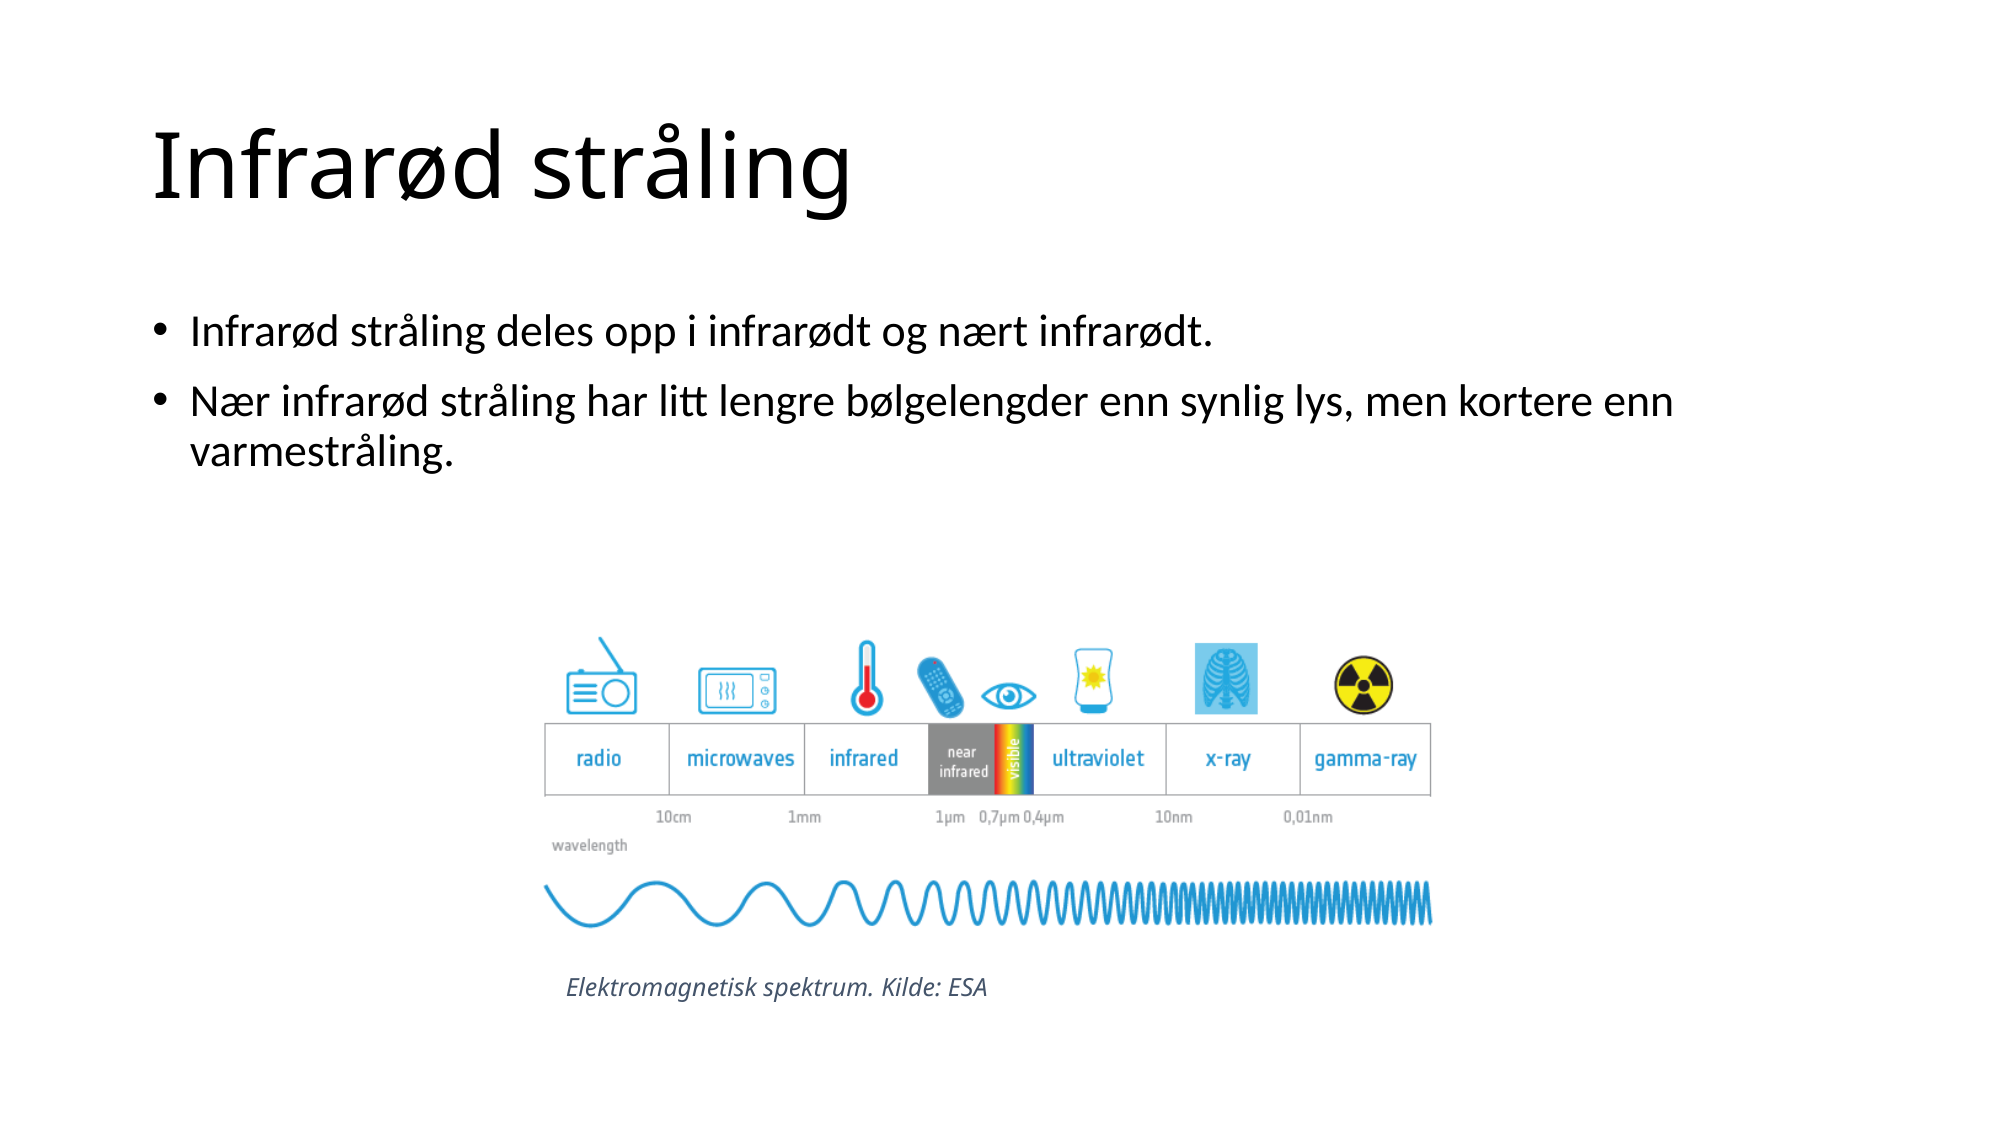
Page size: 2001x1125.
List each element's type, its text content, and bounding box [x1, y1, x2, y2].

list Infrarød stråling deles opp i infrarødt og nært infrarødt. Nær infrarød stråling har litt lengre bølgelengder enn synlig lys, men kortere enn varmestråling. [137, 299, 1863, 1014]
text_box Elektromagnetisk spektrum. Kilde: ESA [551, 964, 1301, 1009]
title Infrarød stråling [137, 59, 1863, 278]
picture [515, 621, 1461, 957]
